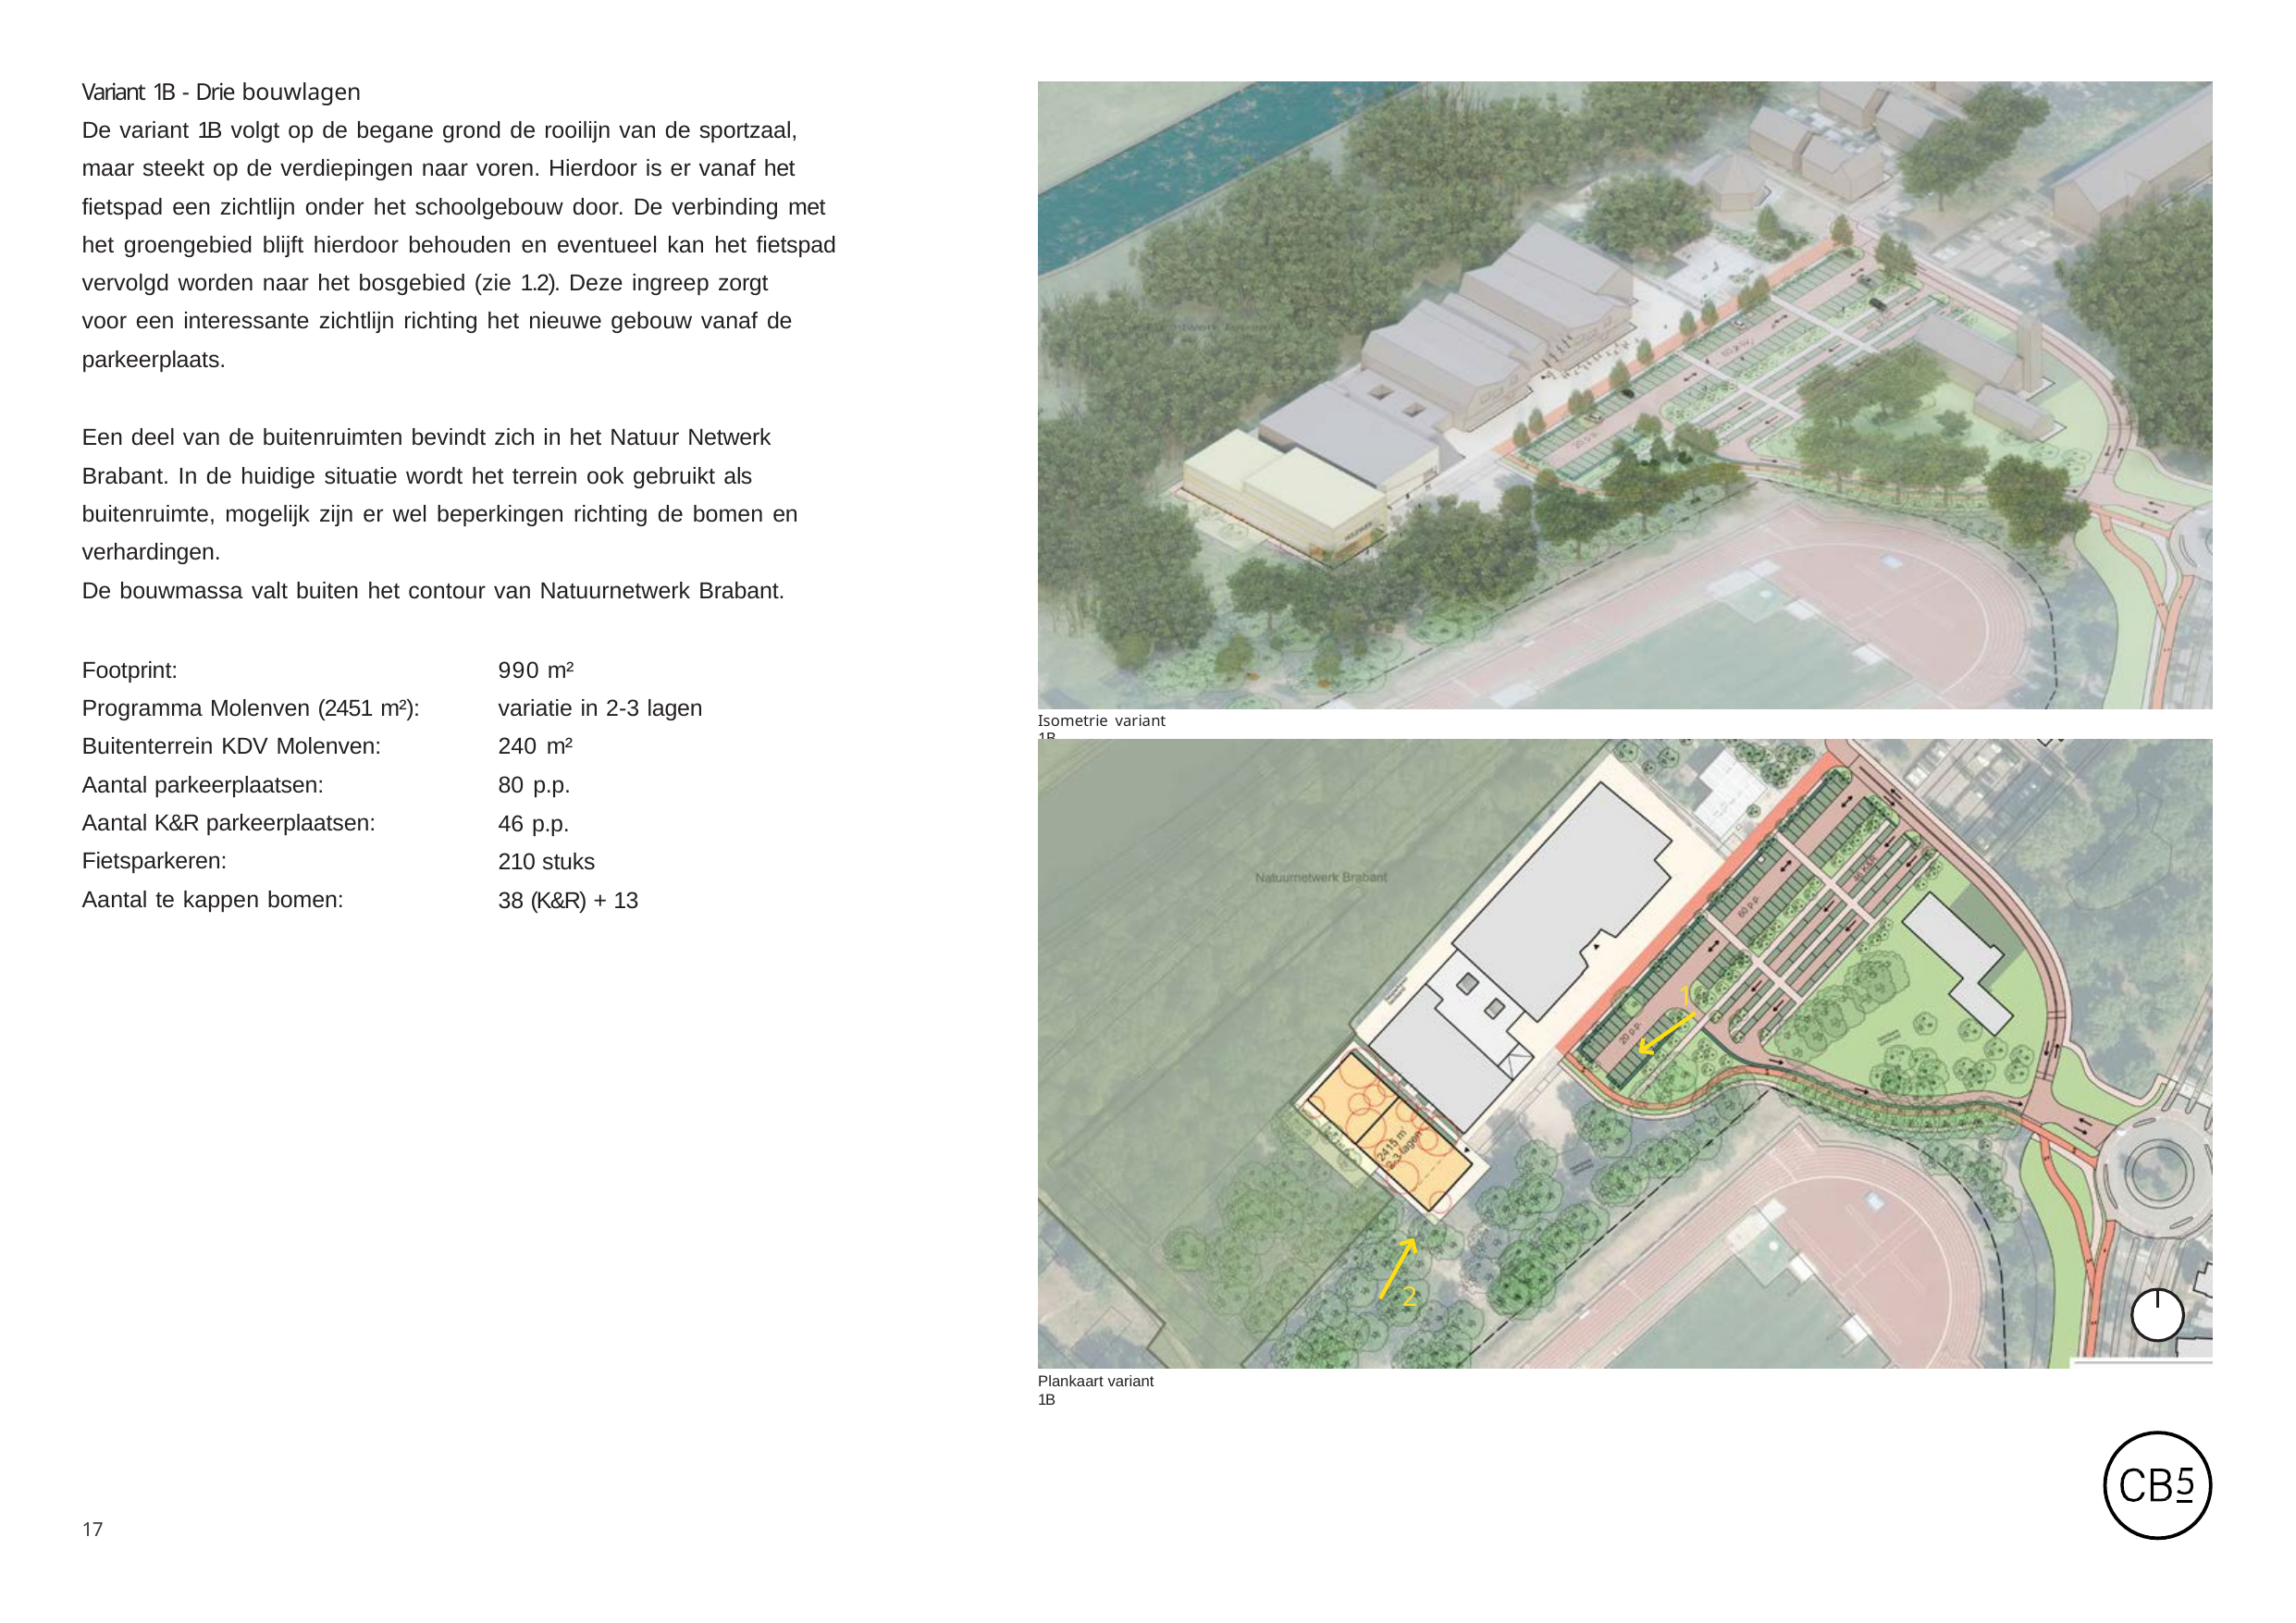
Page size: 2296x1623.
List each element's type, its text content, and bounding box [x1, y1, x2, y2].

text_box 990 m² variatie in 2-3 lagen 240 m² 80 p.p. 46 p.p. 210 stuks 38 (K&R) + 13 [496, 642, 709, 914]
text_box Footprint: Programma Molenven (2451 m²): Buitenterrein KDV Molenven: Aantal parkeerplaatsen: Aantal K&R parkeerplaatsen: Fietsparkeren: Aantal te kappen bomen: [80, 642, 422, 913]
text_box Variant 1B - Drie bouwlagen De variant 1B volgt op de begane grond de rooilijn van de sportzaal, maar steekt op de verdiepingen naar voren. Hierdoor is er vanaf het fietspad een zichtlijn onder het schoolgebouw door. De verbinding met het groengebied blijft hierdoor behouden en eventueel kan het fietspad vervolgd worden naar het bosgebied (zie 1.2). Deze ingreep zorgt voor een interessante zichtlijn richting het nieuwe gebouw vanaf de parkeerplaats. Een deel van de buitenruimten bevindt zich in het Natuur Netwerk Brabant. In de huidige situatie wordt het terrein ook gebruikt als buitenruimte, mogelijk zijn er wel beperkingen richting de bomen en verhardingen. De bouwmassa valt buiten het contour van Natuurnetwerk Brabant. [80, 64, 843, 604]
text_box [2103, 1430, 2213, 1541]
text_box Plankaart variant 1B [1035, 1374, 1176, 1408]
slide_number 17 [76, 1513, 121, 1623]
text_box Isometrie variant 1B [1035, 714, 1173, 740]
picture [1038, 80, 2213, 709]
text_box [1037, 739, 2213, 1369]
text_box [1377, 1010, 1698, 1301]
